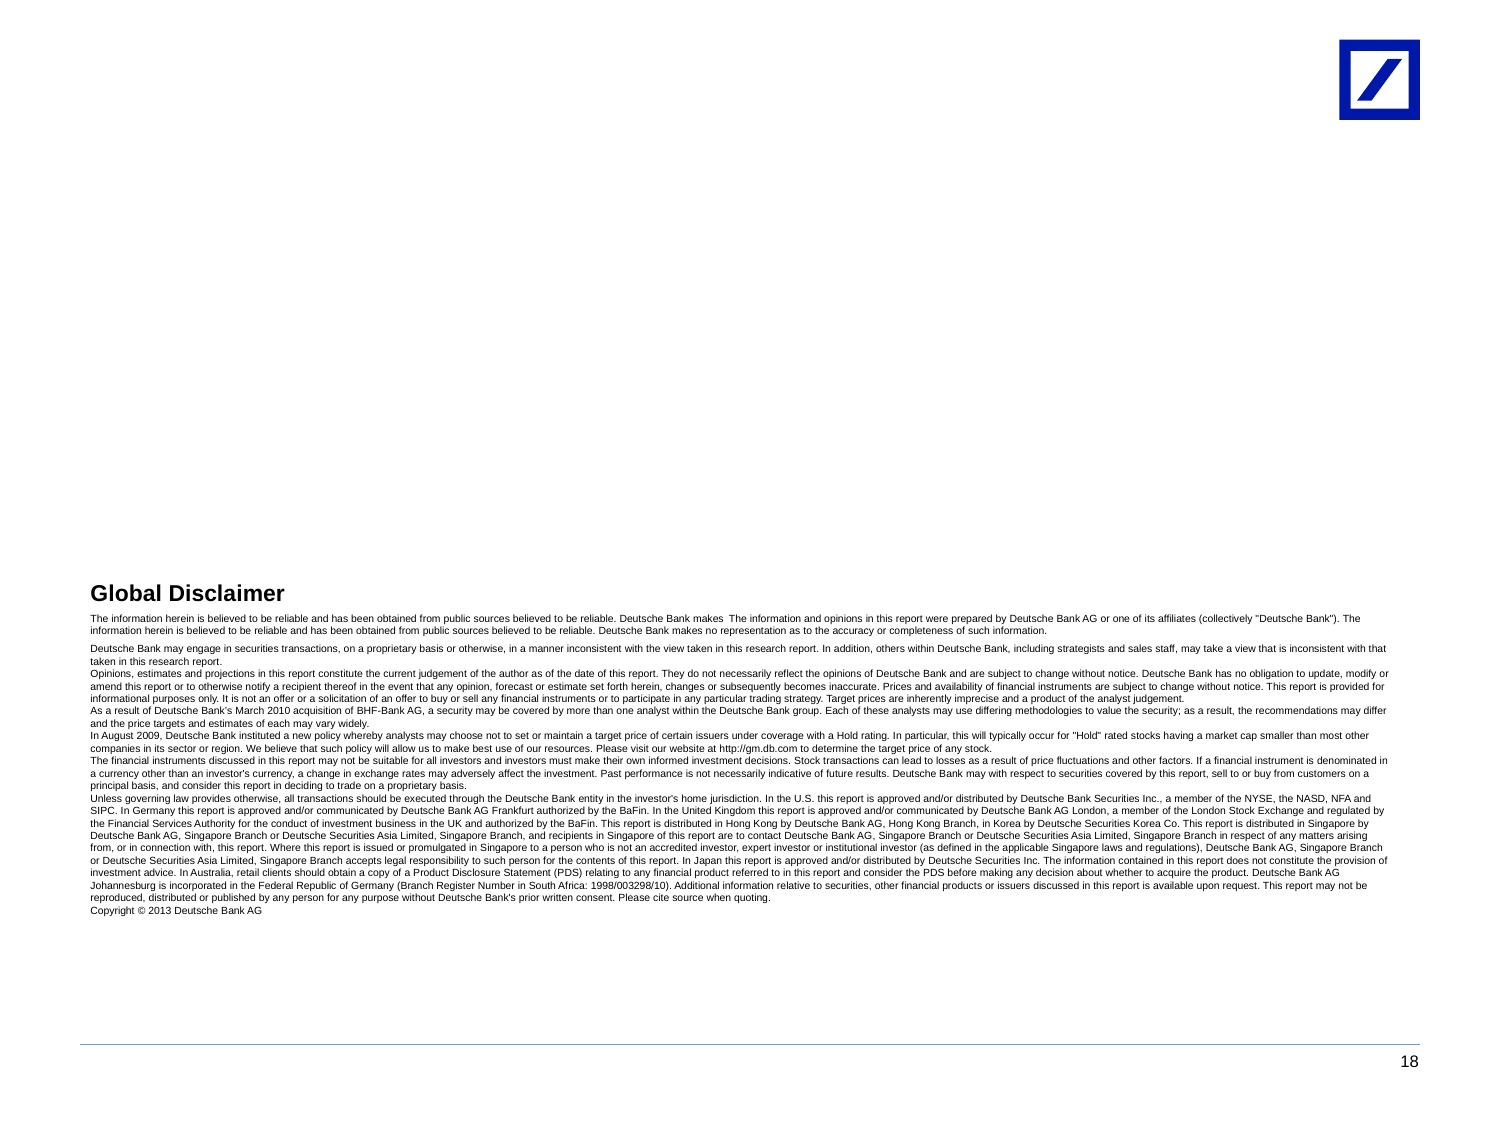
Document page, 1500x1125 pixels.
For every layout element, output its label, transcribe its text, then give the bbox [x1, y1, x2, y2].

text_box Global Disclaimer The information herein is believed to be reliable and has been obtained from public sources believed to be reliable. Deutsche Bank makes The information and opinions in this report were prepared by Deutsche Bank AG or one of its affiliates (collectively "Deutsche Bank"). The information herein is believed to be reliable and has been obtained from public sources believed to be reliable. Deutsche Bank makes no representation as to the accuracy or completeness of such information. Deutsche Bank may engage in securities transactions, on a proprietary basis or otherwise, in a manner inconsistent with the view taken in this research report. In addition, others within Deutsche Bank, including strategists and sales staff, may take a view that is inconsistent with that taken in this research report. Opinions, estimates and projections in this report constitute the current judgement of the author as of the date of this report. They do not necessarily reflect the opinions of Deutsche Bank and are subject to change without notice. Deutsche Bank has no obligation to update, modify or amend this report or to otherwise notify a recipient thereof in the event that any opinion, forecast or estimate set forth herein, changes or subsequently becomes inaccurate. Prices and availability of financial instruments are subject to change without notice. This report is provided for informational purposes only. It is not an offer or a solicitation of an offer to buy or sell any financial instruments or to participate in any particular trading strategy. Target prices are inherently imprecise and a product of the analyst judgement. As a result of Deutsche Bank’s March 2010 acquisition of BHF-Bank AG, a security may be covered by more than one analyst within the Deutsche Bank group. Each of these analysts may use differing methodologies to value the security; as a result, the recommendations may differ and the price targets and estimates of each may vary widely. In August 2009, Deutsche Bank instituted a new policy whereby analysts may choose not to set or maintain a target price of certain issuers under coverage with a Hold rating. In particular, this will typically occur for "Hold" rated stocks having a market cap smaller than most other companies in its sector or region. We believe that such policy will allow us to make best use of our resources. Please visit our website at http://gm.db.com to determine the target price of any stock. The financial instruments discussed in this report may not be suitable for all investors and investors must make their own informed investment decisions. Stock transactions can lead to losses as a result of price fluctuations and other factors. If a financial instrument is denominated in a currency other than an investor's currency, a change in exchange rates may adversely affect the investment. Past performance is not necessarily indicative of future results. Deutsche Bank may with respect to securities covered by this report, sell to or buy from customers on a principal basis, and consider this report in deciding to trade on a proprietary basis. Unless governing law provides otherwise, all transactions should be executed through the Deutsche Bank entity in the investor's home jurisdiction. In the U.S. this report is approved and/or distributed by Deutsche Bank Securities Inc., a member of the NYSE, the NASD, NFA and SIPC. In Germany this report is approved and/or communicated by Deutsche Bank AG Frankfurt authorized by the BaFin. In the United Kingdom this report is approved and/or communicated by Deutsche Bank AG London, a member of the London Stock Exchange and regulated by the Financial Services Authority for the conduct of investment business in the UK and authorized by the BaFin. This report is distributed in Hong Kong by Deutsche Bank AG, Hong Kong Branch, in Korea by Deutsche Securities Korea Co. This report is distributed in Singapore by Deutsche Bank AG, Singapore Branch or Deutsche Securities Asia Limited, Singapore Branch, and recipients in Singapore of this report are to contact Deutsche Bank AG, Singapore Branch or Deutsche Securities Asia Limited, Singapore Branch in respect of any matters arising from, or in connection with, this report. Where this report is issued or promulgated in Singapore to a person who is not an accredited investor, expert investor or institutional investor (as defined in the applicable Singapore laws and regulations), Deutsche Bank AG, Singapore Branch or Deutsche Securities Asia Limited, Singapore Branch accepts legal responsibility to such person for the contents of this report. In Japan this report is approved and/or distributed by Deutsche Securities Inc. The information contained in this report does not constitute the provision of investment advice. In Australia, retail clients should obtain a copy of a Product Disclosure Statement (PDS) relating to any financial product referred to in this report and consider the PDS before making any decision about whether to acquire the product. Deutsche Bank AG Johannesburg is incorporated in the Federal Republic of Germany (Branch Register Number in South Africa: 1998/003298/10). Additional information relative to securities, other financial products or issuers discussed in this report is available upon request. This report may not be reproduced, distributed or published by any person for any purpose without Deutsche Bank's prior written consent. Please cite source when quoting. Copyright © 2013 Deutsche Bank AG [76, 573, 1408, 953]
